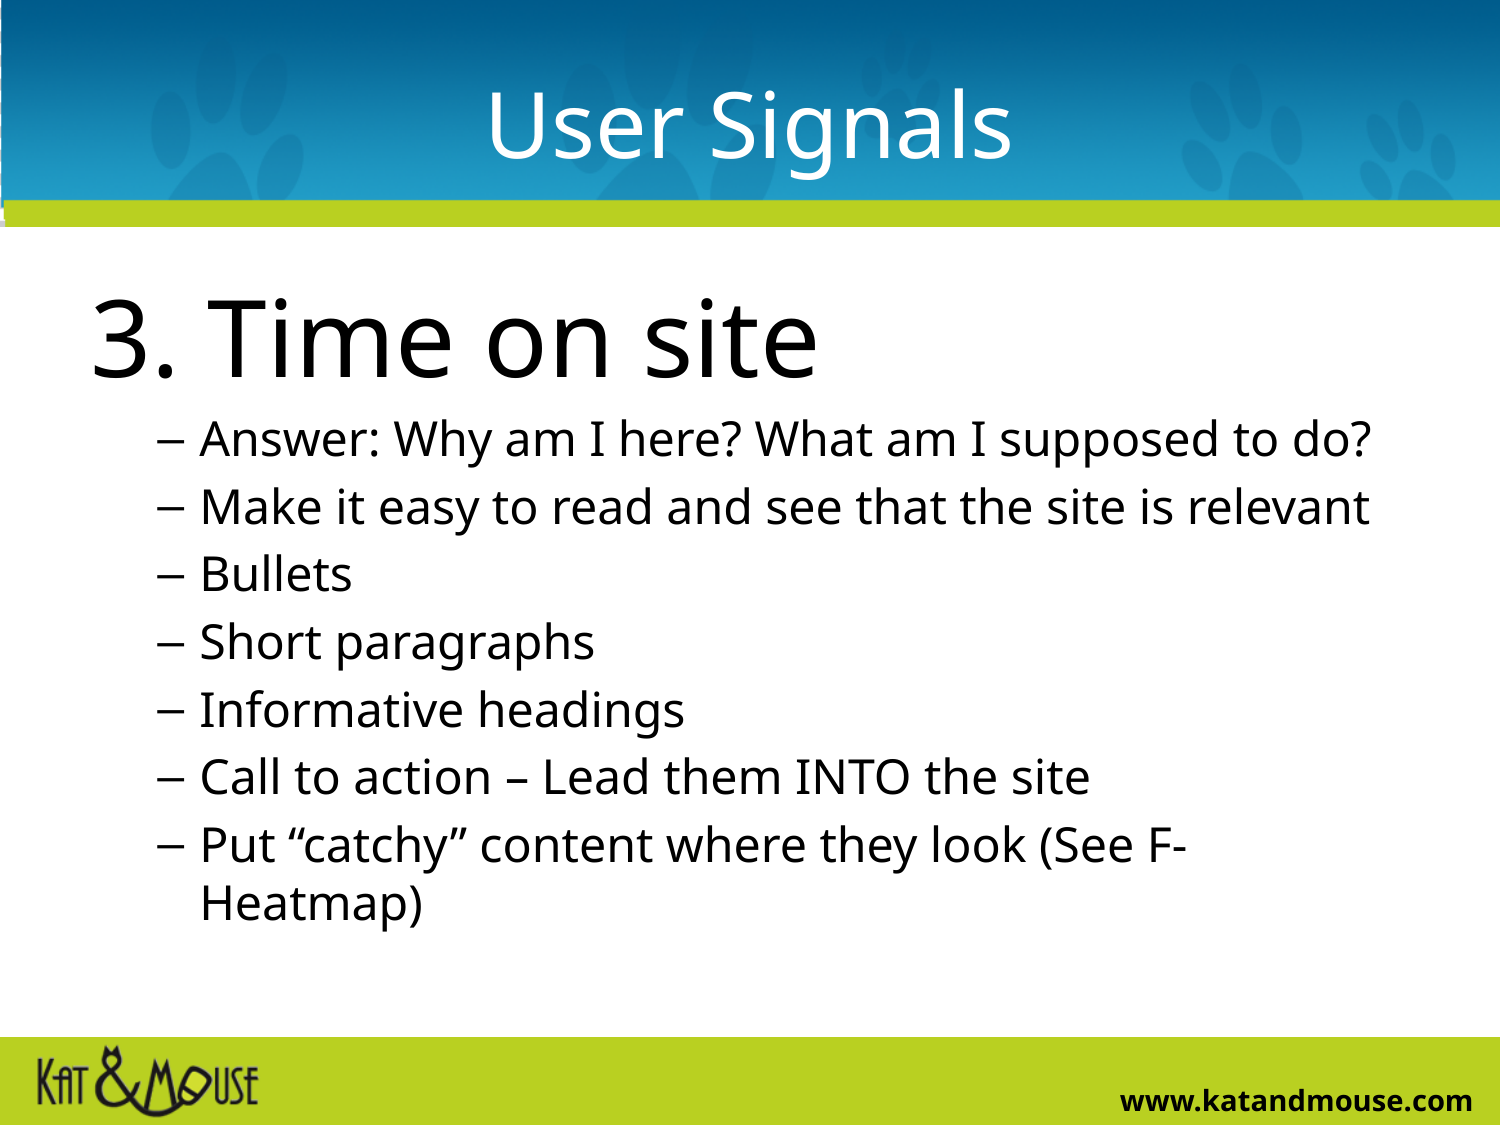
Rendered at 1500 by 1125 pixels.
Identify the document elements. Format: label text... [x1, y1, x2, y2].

picture [0, 1037, 1500, 1125]
title User Signals [75, 27, 1425, 216]
list 3. Time on site Answer: Why am I here? What am I supposed to do? Make it easy to read and see that the site is relevant Bullets Short paragraphs Informative headings Call to action – Lead them INTO the site Put “catchy” content where they look (See F-Heatmap) [75, 262, 1425, 1005]
picture [0, 0, 1500, 227]
